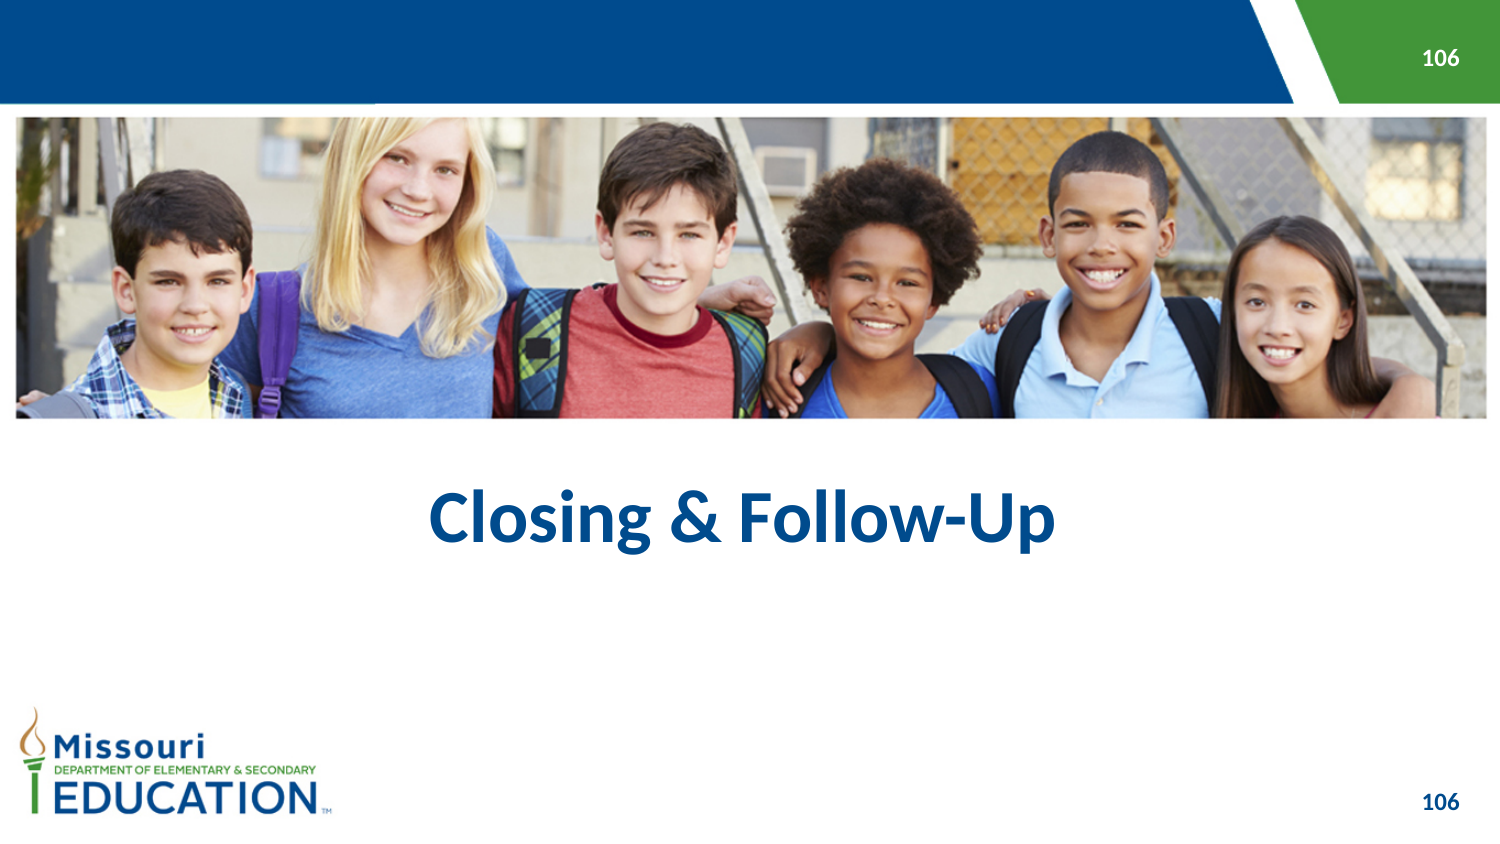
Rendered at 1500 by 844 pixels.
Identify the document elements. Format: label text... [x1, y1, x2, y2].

picture [0, 0, 1500, 844]
slide_number 106 [1350, 778, 1475, 823]
list Closing & Follow-Up [24, 459, 1463, 566]
